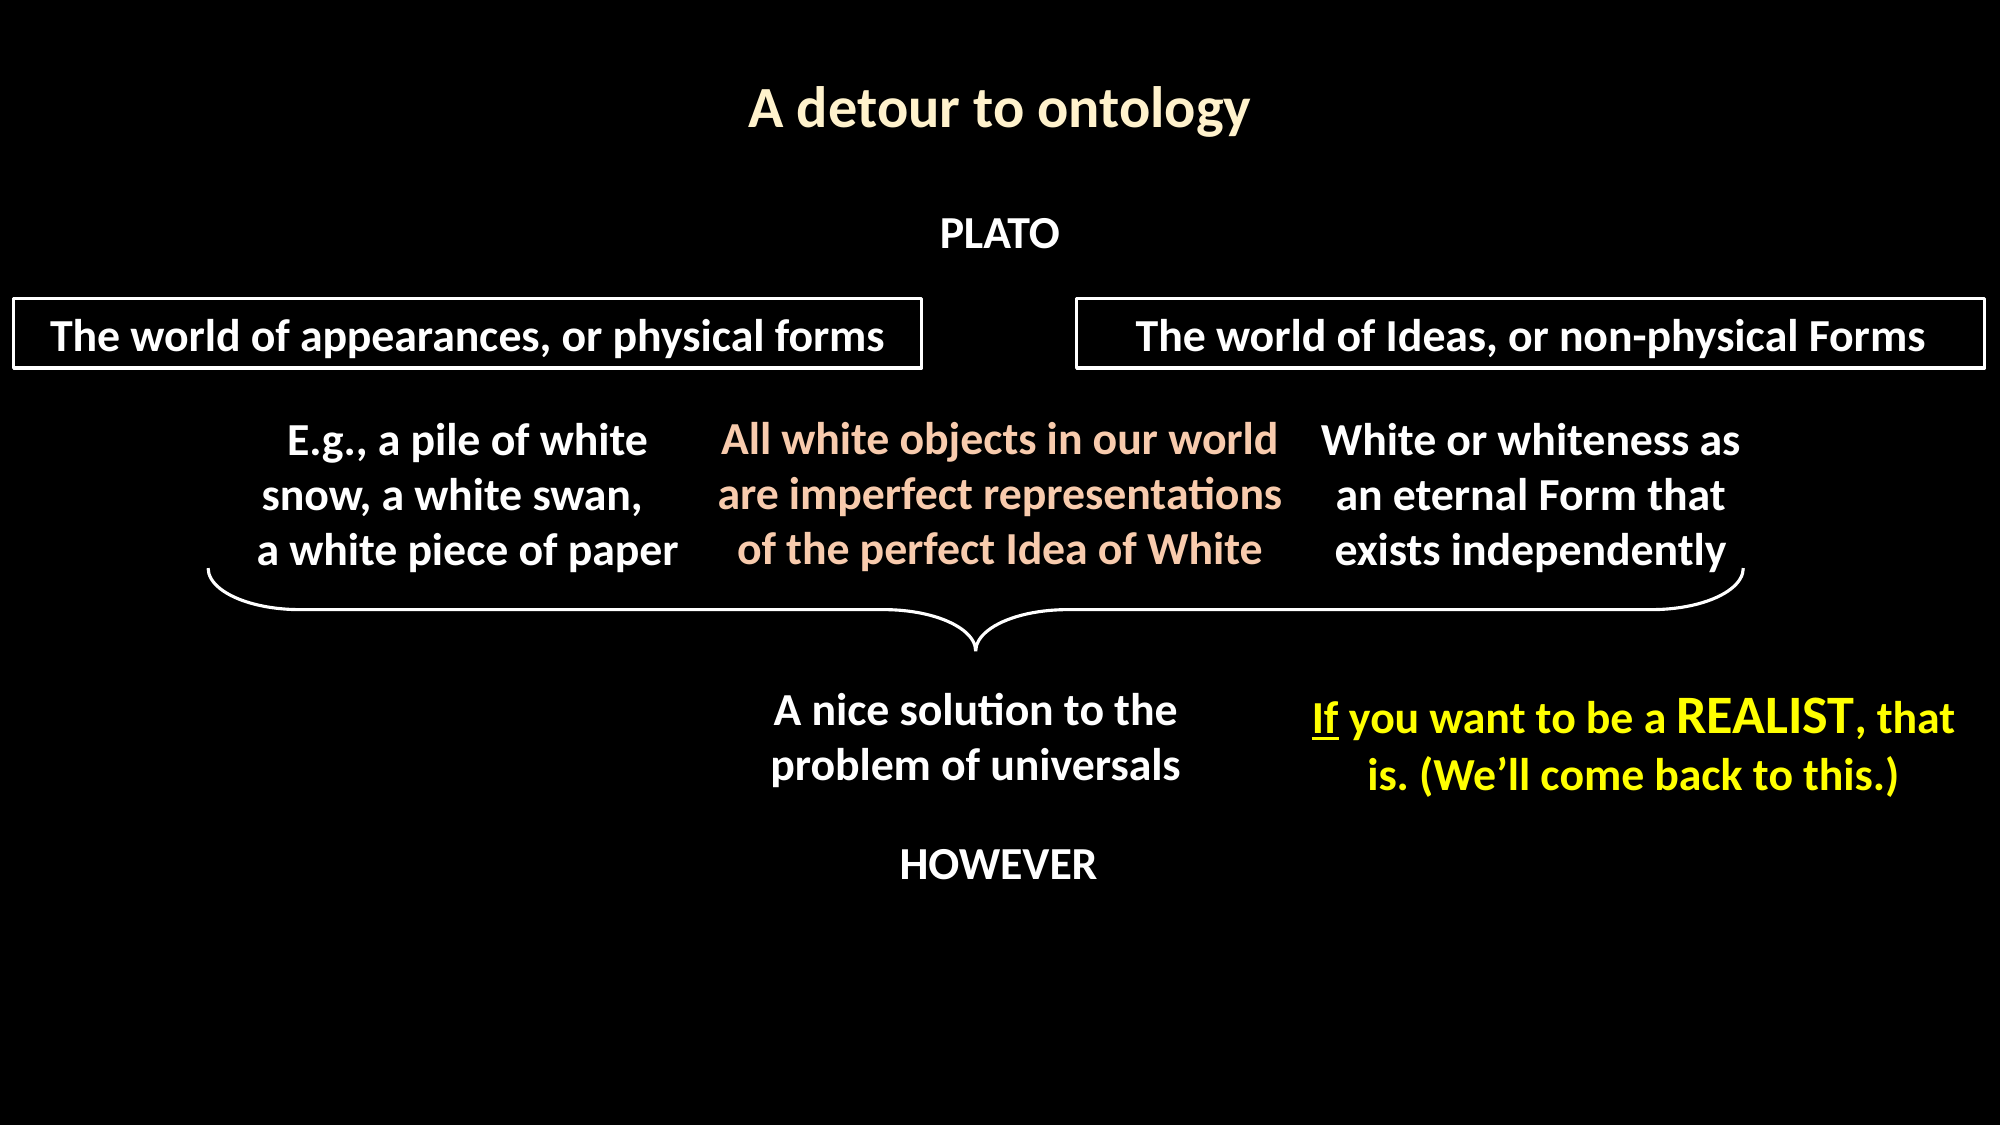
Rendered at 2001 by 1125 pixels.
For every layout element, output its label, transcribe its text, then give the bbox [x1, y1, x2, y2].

text_box All white objects in our world are imperfect representations of the perfect Idea of White [700, 401, 1299, 568]
text_box PLATO [641, 195, 1358, 266]
text_box The world of Ideas, or non-physical Forms [1076, 298, 1985, 369]
text_box HOWEVER [13, 825, 1984, 916]
text_box E.g., a pile of white snow, a white swan, a white piece of paper [231, 402, 704, 568]
text_box A nice solution to the problem of universals [676, 672, 1275, 797]
text_box White or whiteness as an eternal Form that exists independently [1294, 402, 1767, 582]
text_box A detour to ontology [601, 62, 1399, 147]
text_box The world of appearances, or physical forms [13, 298, 922, 369]
text_box If you want to be a realist, that is. (We’ll come back to this.) [1283, 672, 1984, 807]
text_box [207, 568, 1744, 652]
